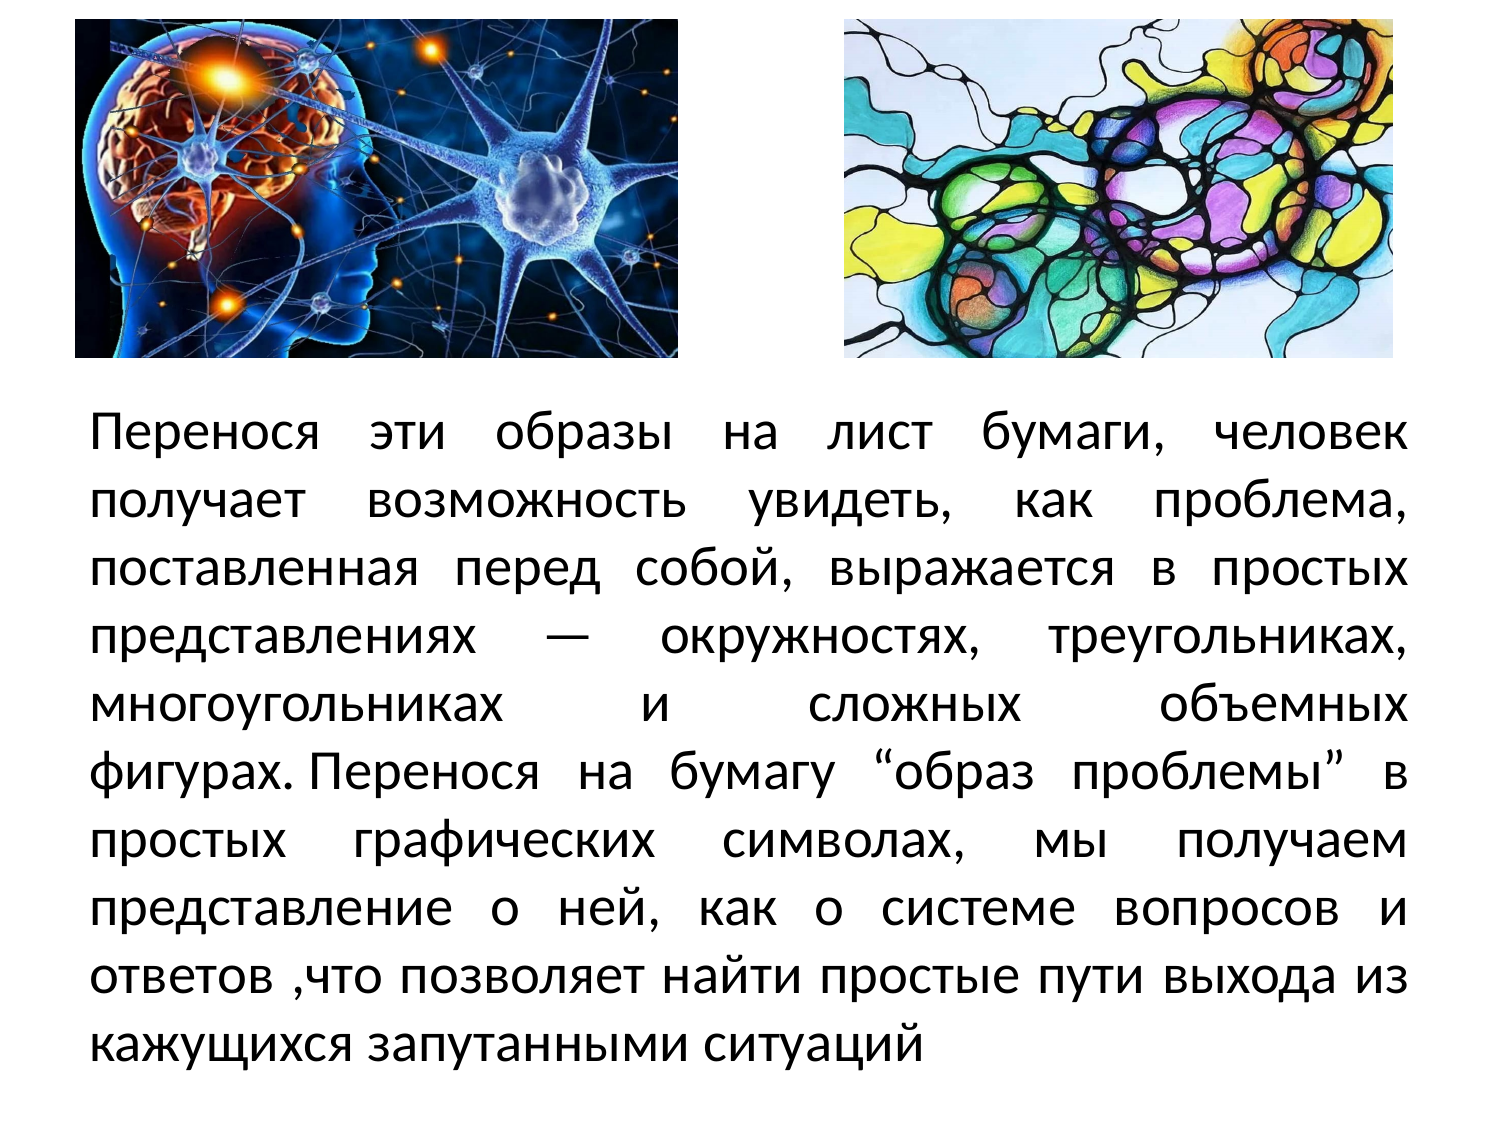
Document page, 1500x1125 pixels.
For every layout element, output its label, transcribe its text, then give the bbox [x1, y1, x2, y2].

list Перенося эти образы на лист бумаги, человек получает возможность увидеть, как проблема, поставленная перед собой, выражается в простых представлениях — окружностях, треугольниках, многоугольниках и сложных объемных фигурах. Перенося на бумагу “образ проблемы” в простых графических символах, мы получаем представление о ней, как о системе вопросов и ответов ,что позволяет найти простые пути выхода из кажущихся запутанными ситуаций [74, 385, 1425, 1094]
picture [844, 18, 1393, 358]
picture [74, 18, 678, 358]
